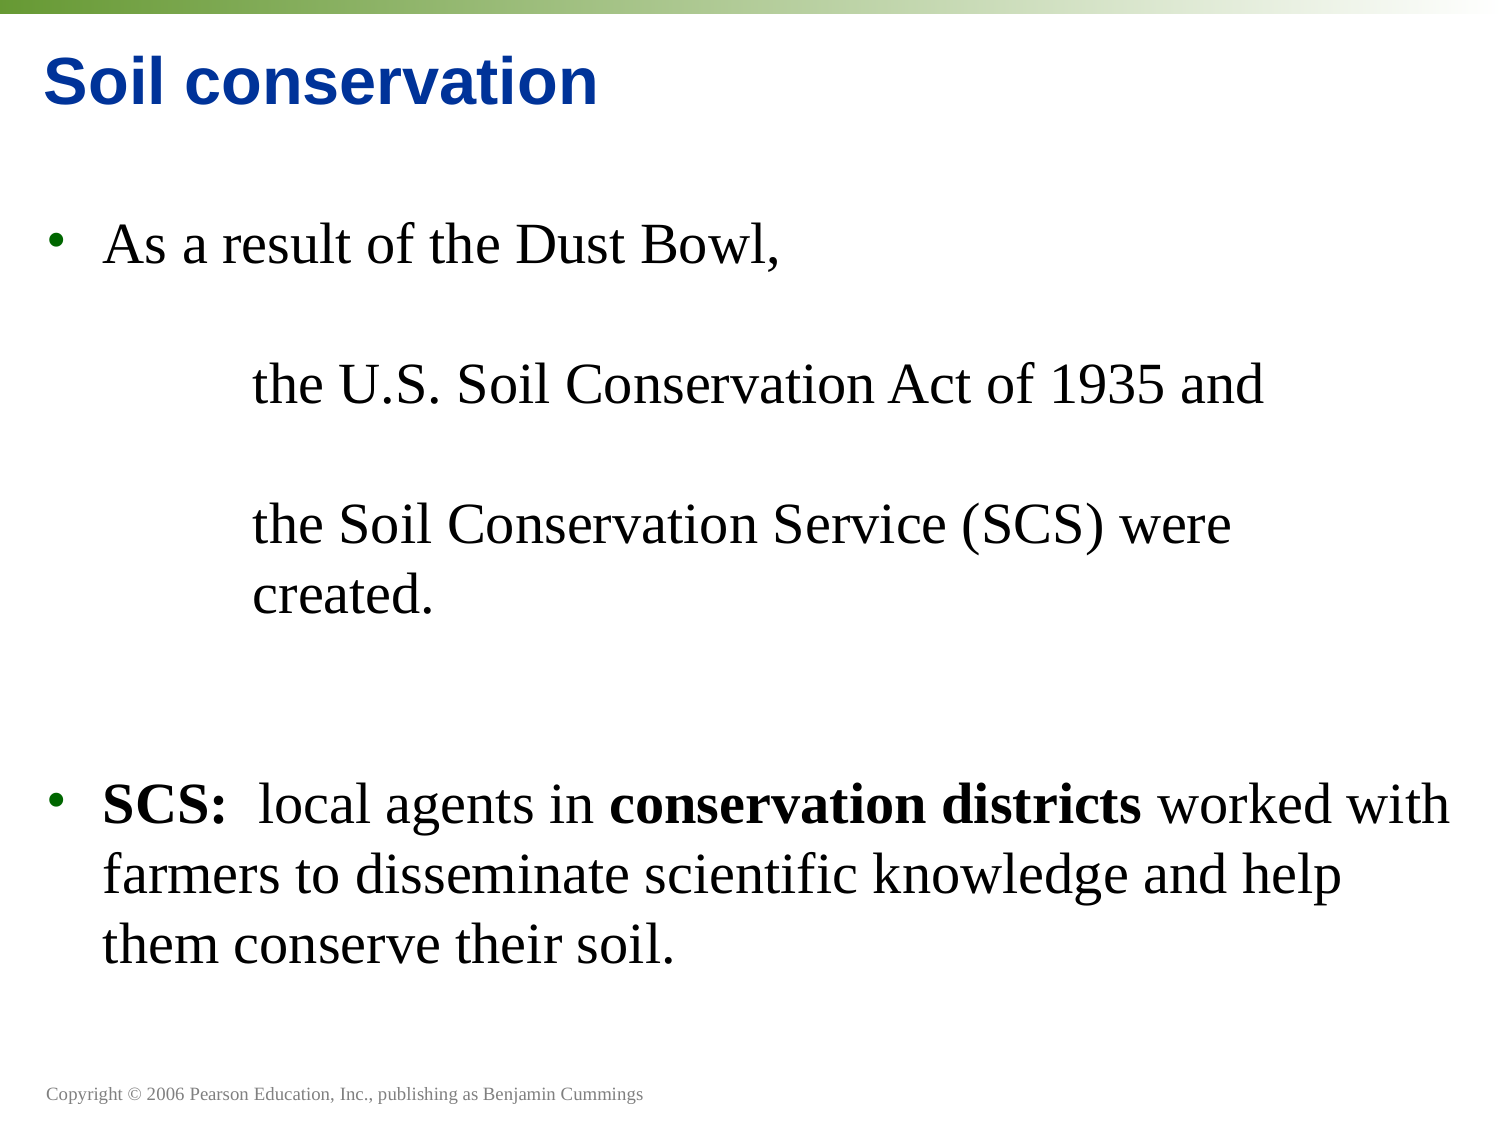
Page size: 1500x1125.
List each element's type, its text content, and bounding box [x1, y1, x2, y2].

title Soil conservation [43, 29, 1469, 118]
list As a result of the Dust Bowl, the U.S. Soil Conservation Act of 1935 and the Soil Conservation Service (SCS) were created. SCS: local agents in conservation districts worked with farmers to disseminate scientific knowledge and help them conserve their soil. [31, 197, 1474, 984]
